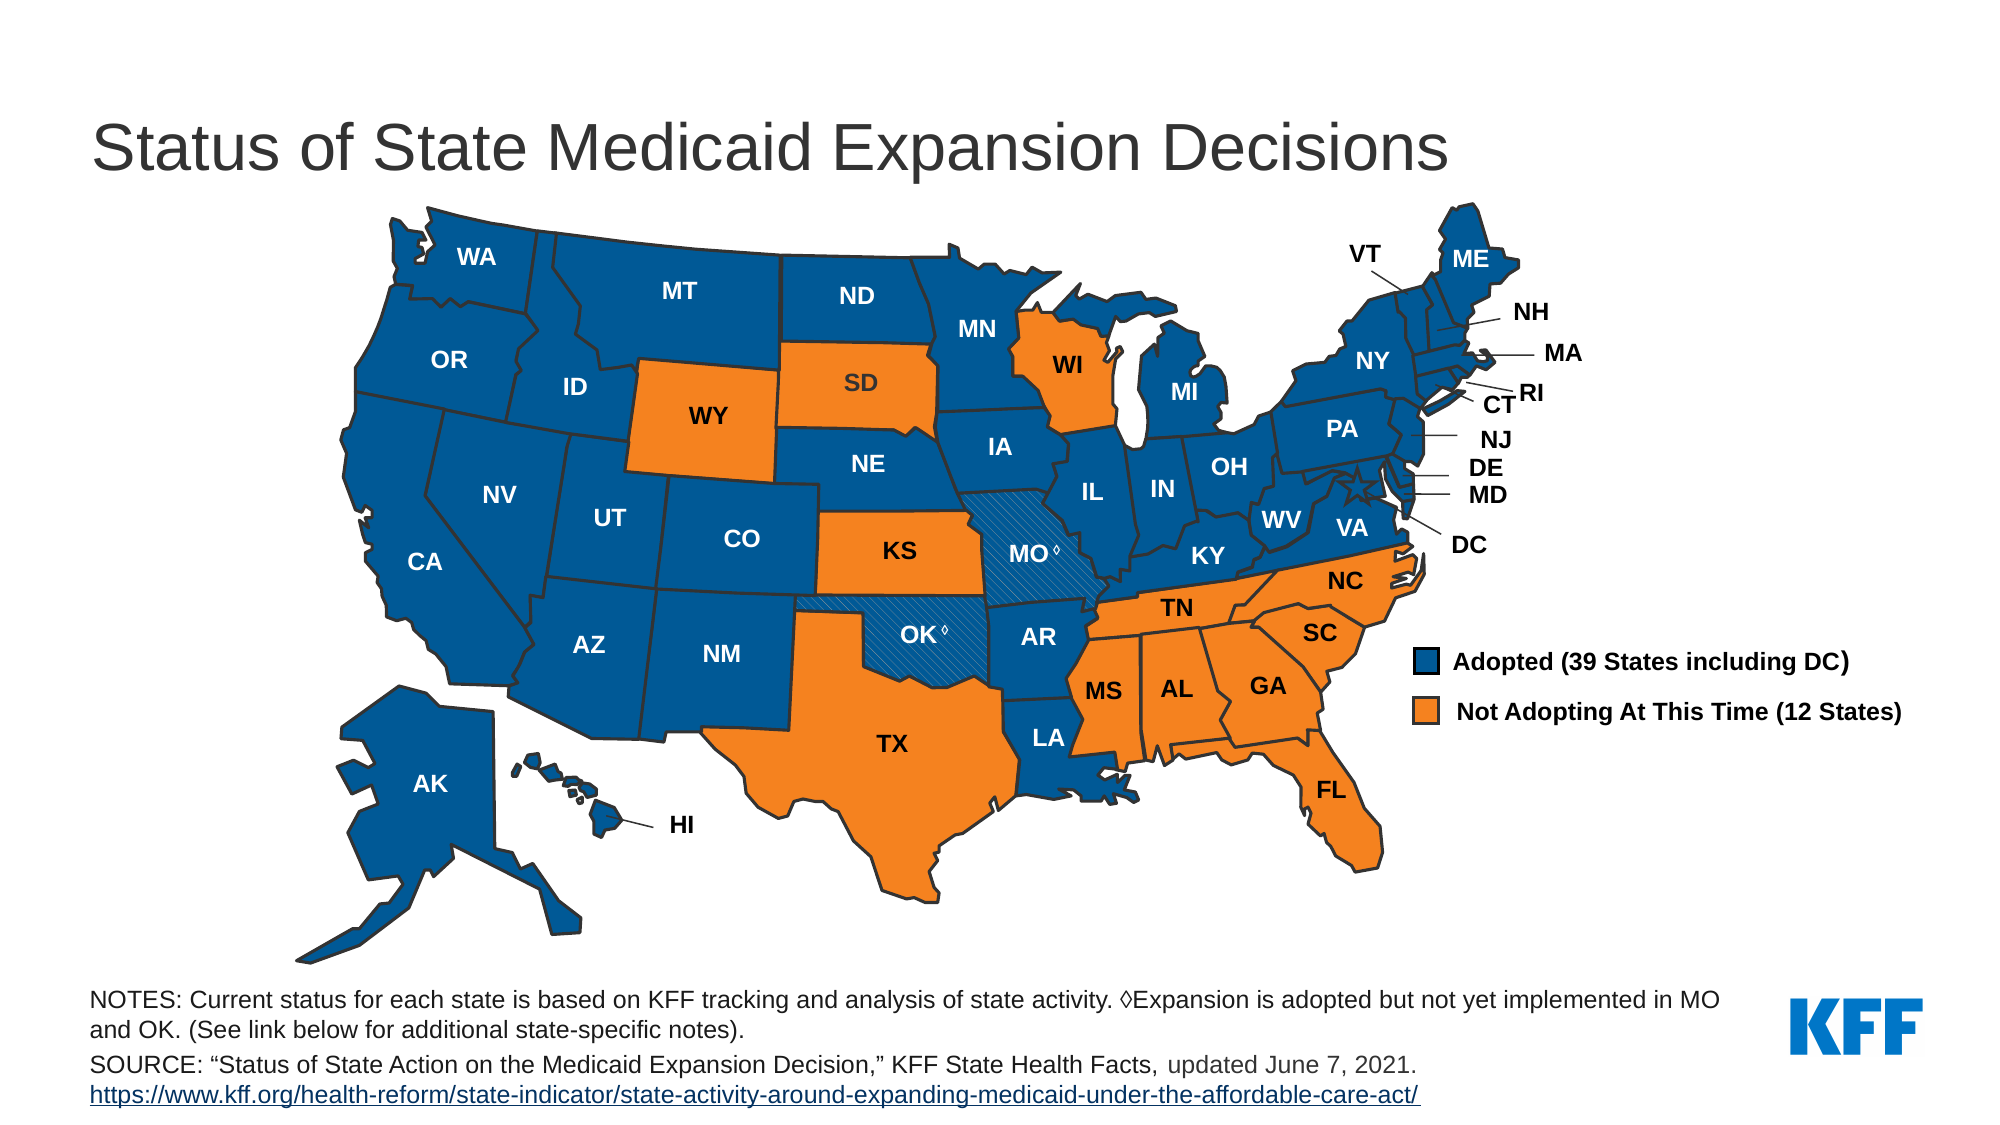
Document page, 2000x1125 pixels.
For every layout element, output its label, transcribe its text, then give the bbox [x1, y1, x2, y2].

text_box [296, 203, 1670, 964]
title Status of State Medicaid Expansion Decisions [76, 96, 1925, 238]
picture [1788, 996, 1925, 1057]
list NOTES: Current status for each state is based on KFF tracking and analysis of state activity. ◊Expansion is adopted but not yet implemented in MO and OK. (See link below for additional state-specific notes). SOURCE: “Status of State Action on the Medicaid Expansion Decision,” KFF State Health Facts, updated June 7, 2021. https://www.kff.org/health-reform/state-indicator/state-activity-around-expanding-medicaid-under-the-affordable-care-act/ [74, 975, 1764, 1089]
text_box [1413, 635, 1868, 684]
text_box Not Adopting At This Time (12 States) [1674, 688, 1919, 733]
